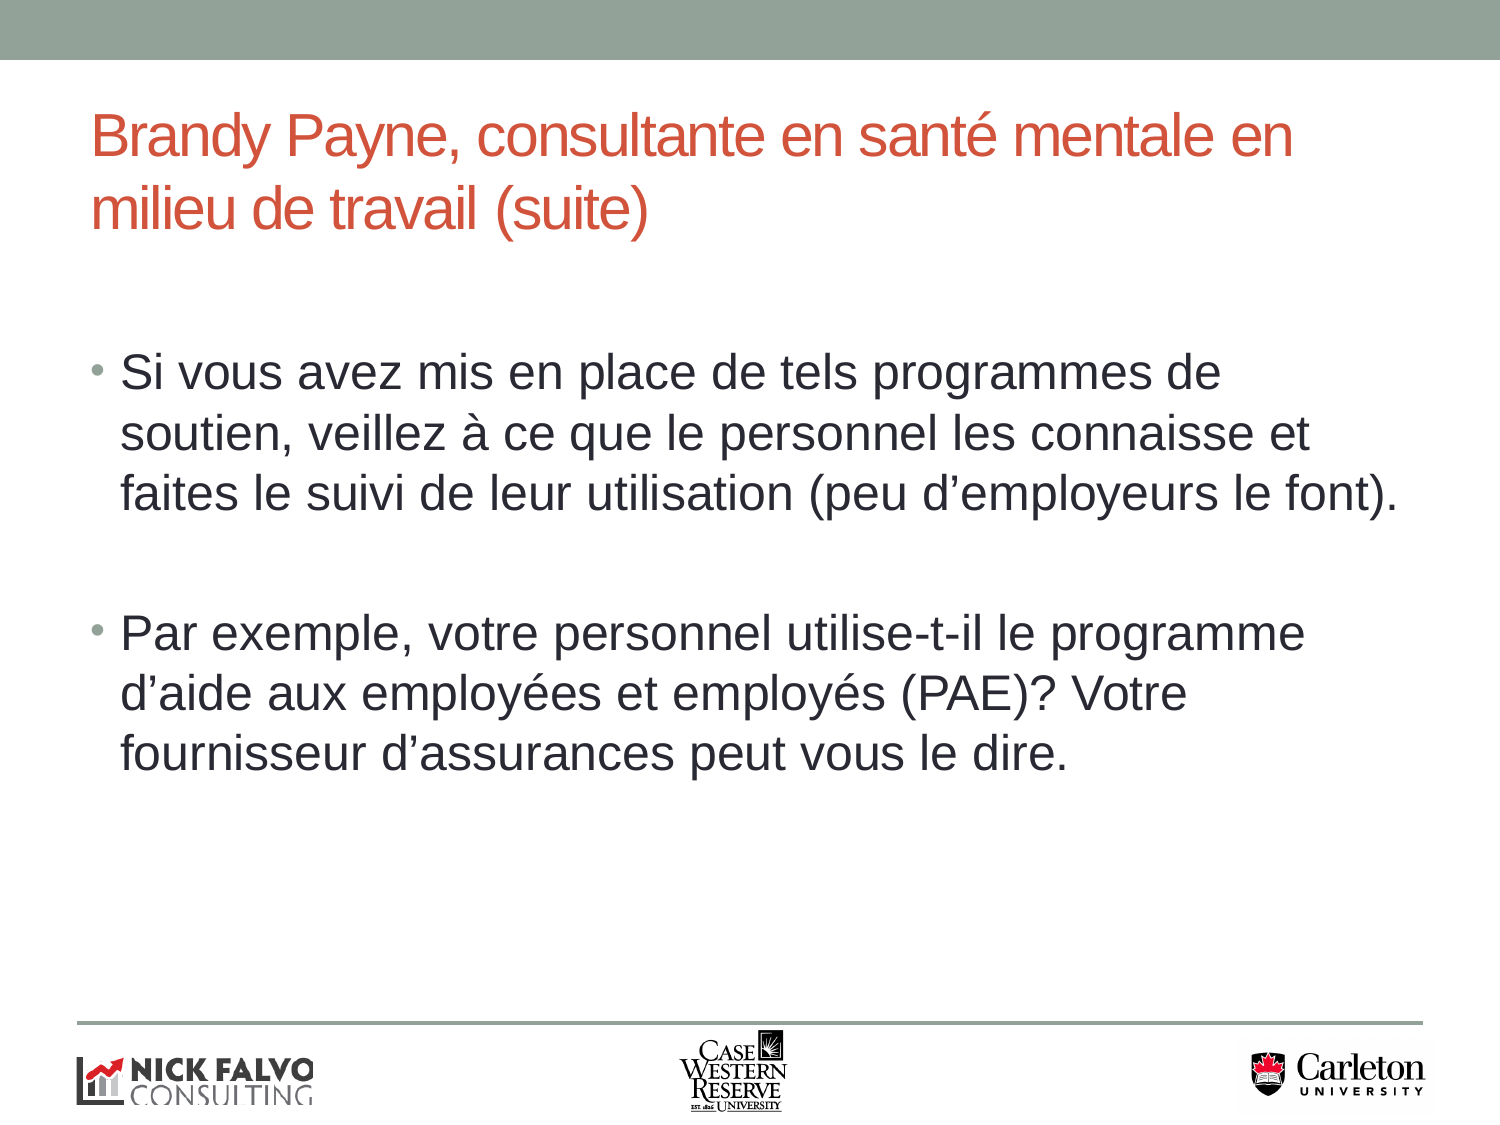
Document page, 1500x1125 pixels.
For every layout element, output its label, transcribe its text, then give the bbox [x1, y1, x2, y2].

list Si vous avez mis en place de tels programmes de soutien, veillez à ce que le personnel les connaisse et faites le suivi de leur utilisation (peu d’employeurs le font). Par exemple, votre personnel utilise-t-il le programme d’aide aux employées et employés (PAE)? Votre fournisseur d’assurances peut vous le dire. [75, 262, 1425, 988]
picture [679, 1030, 793, 1120]
title Brandy Payne, consultante en santé mentale en milieu de travail (suite) [75, 87, 1425, 250]
picture [1237, 1035, 1436, 1114]
